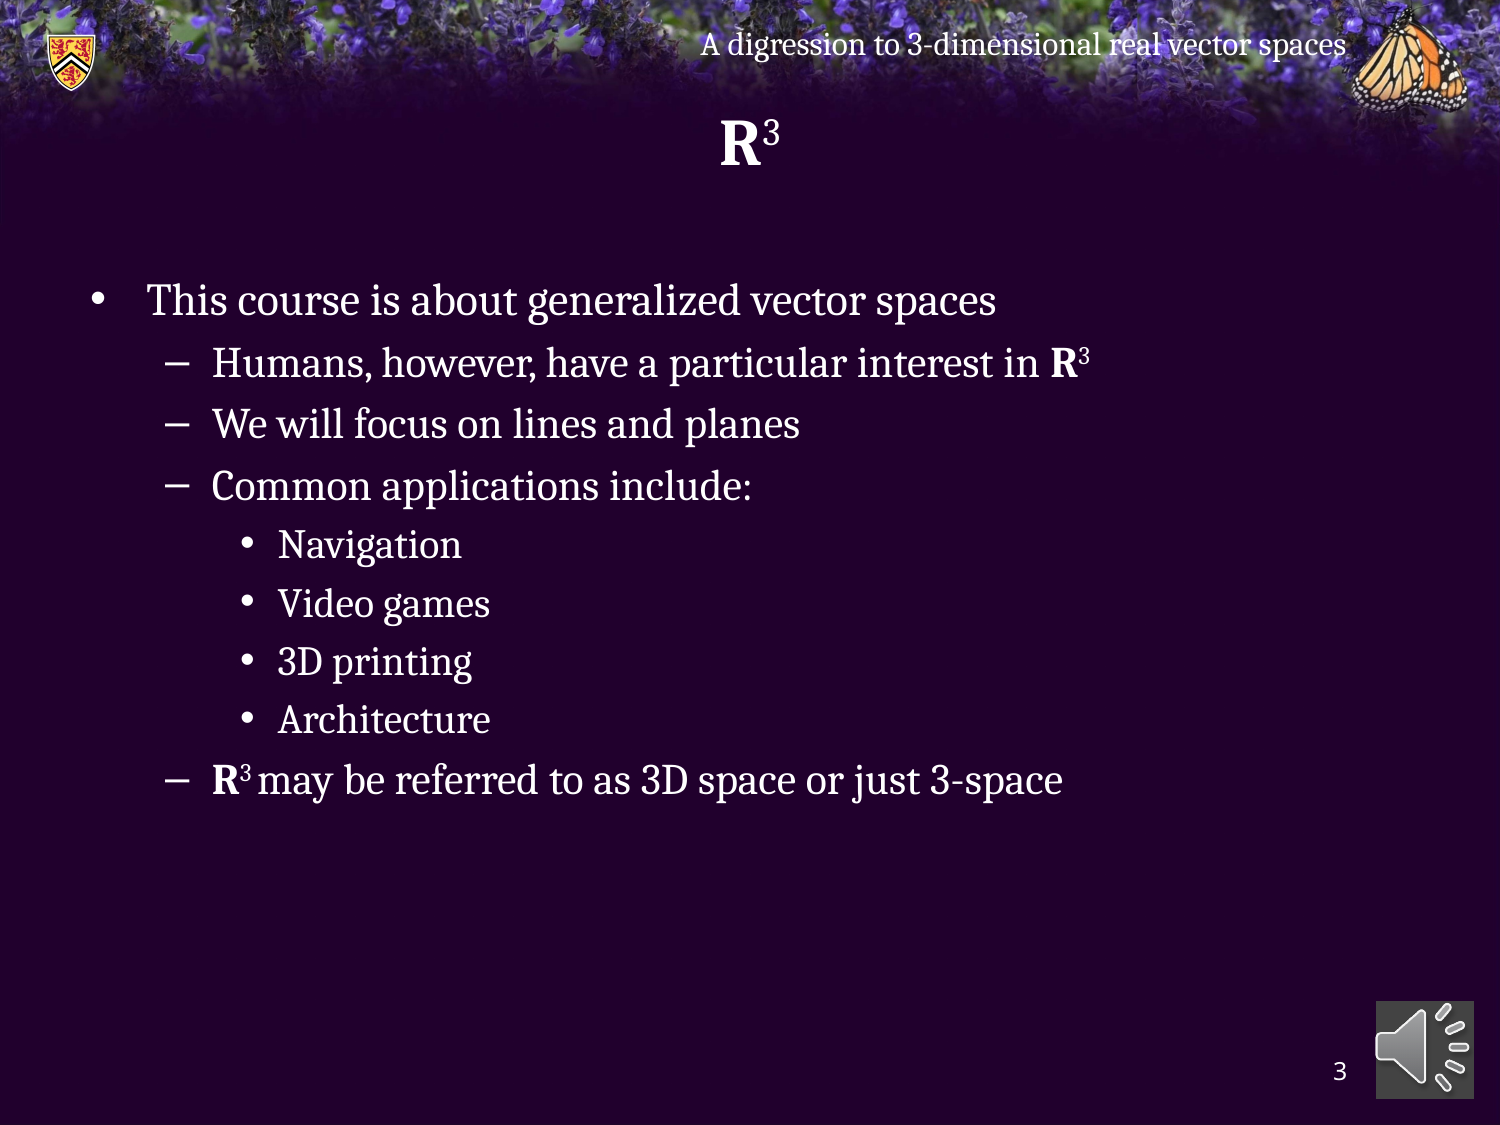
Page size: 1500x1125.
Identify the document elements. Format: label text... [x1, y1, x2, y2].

title R3 [75, 45, 1425, 233]
picture [0, 0, 1500, 1125]
list This course is about generalized vector spaces Humans, however, have a particular interest in R3 We will focus on lines and planes Common applications include: Navigation Video games 3D printing Architecture R3 may be referred to as 3D space or just 3-space [75, 262, 1393, 1005]
slide_number 3 [1187, 1042, 1363, 1103]
footer A digression to 3-dimensional real vector spaces [320, 12, 1363, 73]
